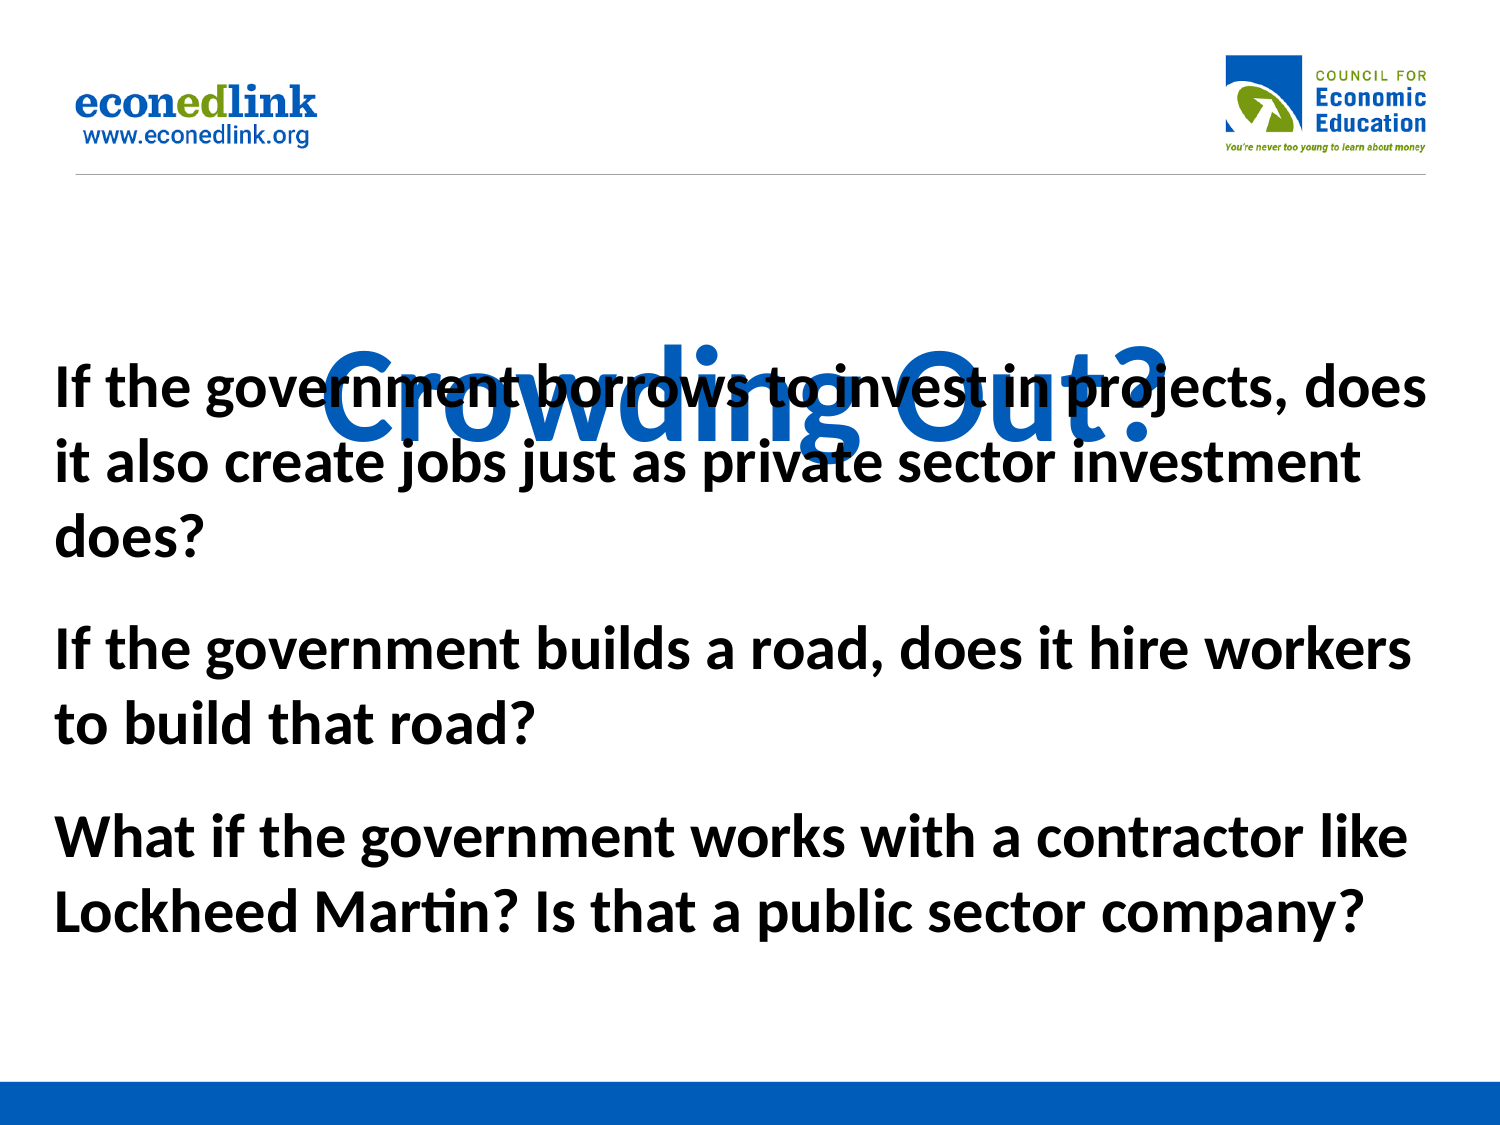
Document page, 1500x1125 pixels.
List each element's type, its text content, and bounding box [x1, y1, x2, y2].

list If the government borrows to invest in projects, does it also create jobs just as private sector investment does? If the government builds a road, does it hire workers to build that road? What if the government works with a contractor like Lockheed Martin? Is that a public sector company? [39, 337, 1454, 1010]
title Crowding Out? [71, 115, 1422, 303]
picture [0, 0, 1500, 1125]
